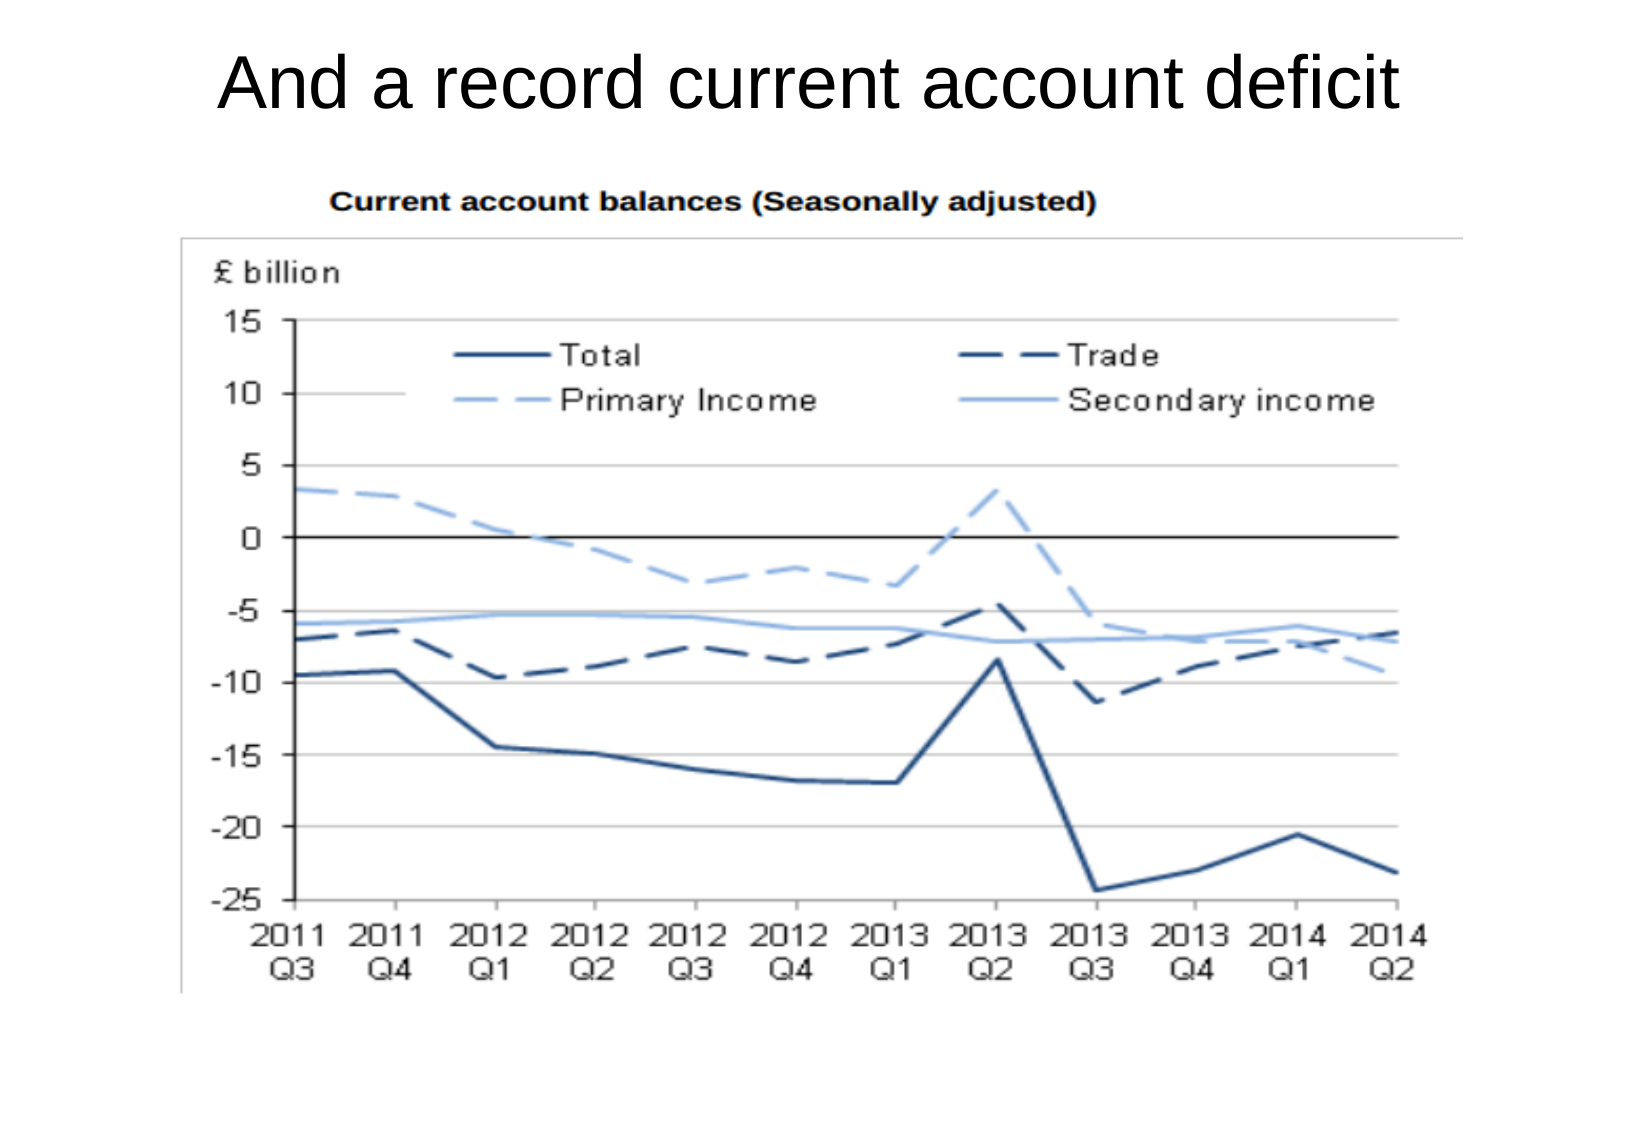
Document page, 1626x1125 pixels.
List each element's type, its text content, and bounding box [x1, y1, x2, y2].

picture [162, 174, 1463, 1007]
title And a record current account deficit [45, 24, 1573, 153]
